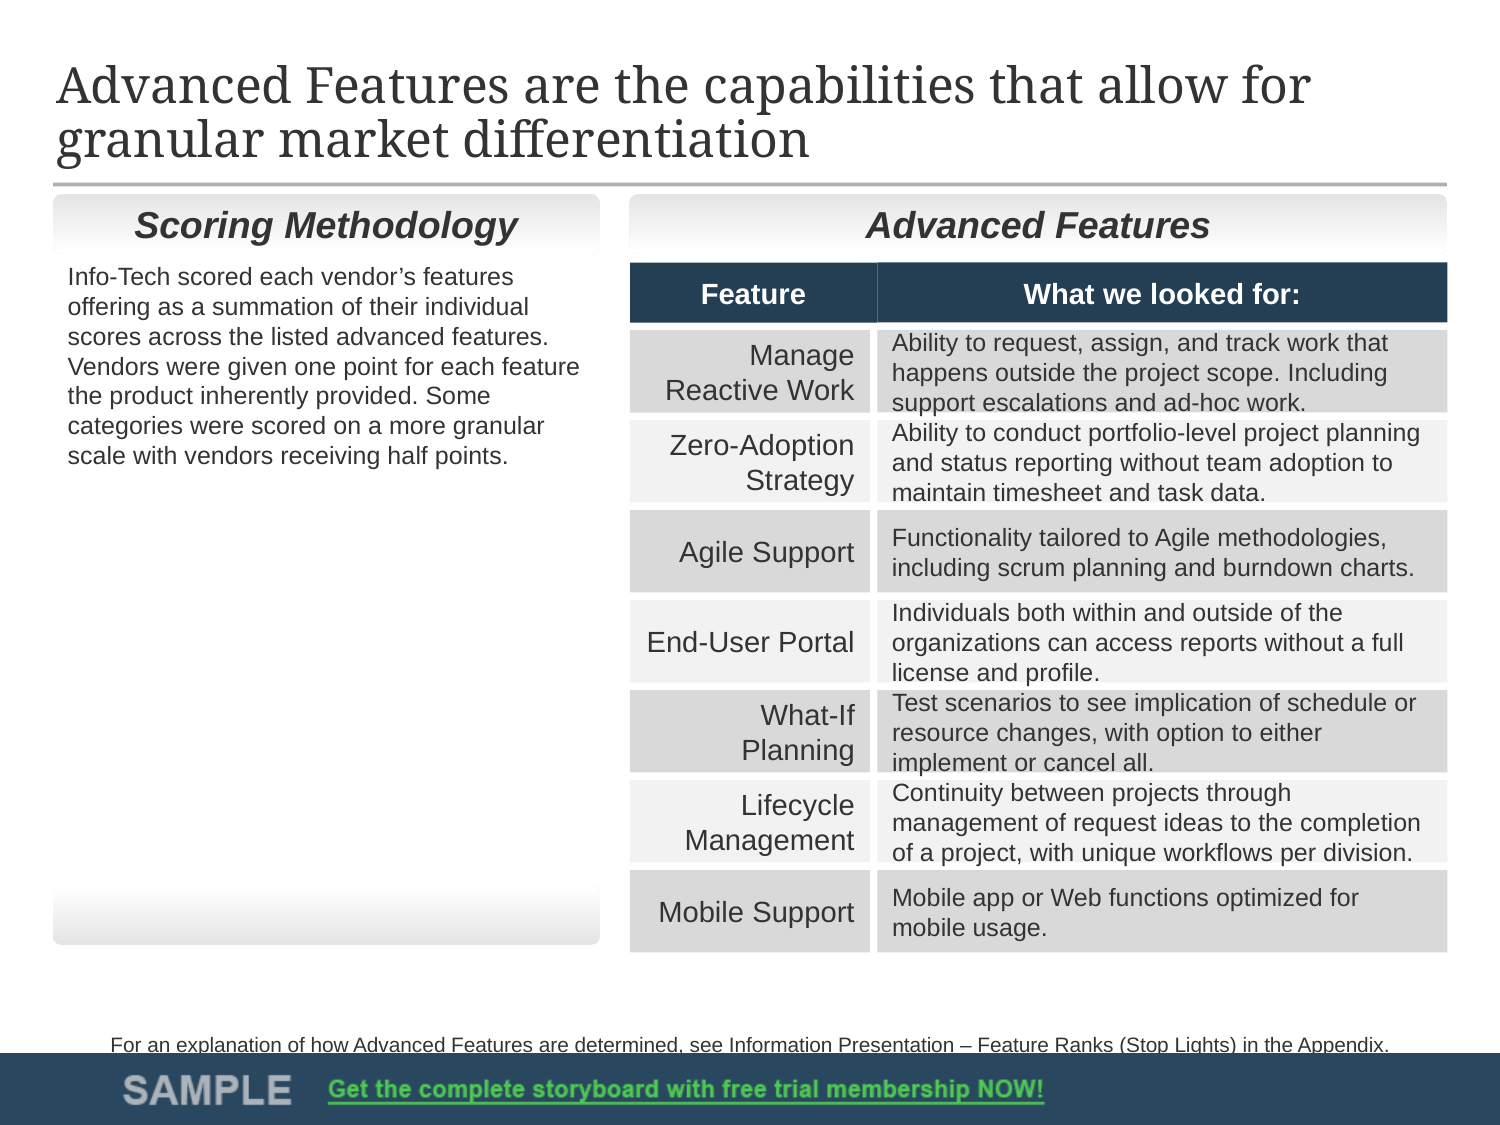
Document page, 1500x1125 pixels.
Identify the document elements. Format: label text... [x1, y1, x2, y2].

text_box Ability to conduct portfolio-level project planning and status reporting without team adoption to maintain timesheet and task data. [877, 420, 1448, 503]
picture [0, 1053, 1500, 1125]
text_box Individuals both within and outside of the organizations can access reports without a full license and profile. [877, 600, 1448, 683]
text_box Functionality tailored to Agile methodologies, including scrum planning and burndown charts. [877, 510, 1448, 593]
text_box What we looked for: [878, 262, 1448, 323]
text_box Test scenarios to see implication of schedule or resource changes, with option to either implement or cancel all. [877, 690, 1448, 773]
text_box Mobile Support [629, 870, 870, 953]
text_box Ability to request, assign, and track work that happens outside the project scope. Including support escalations and ad-hoc work. [877, 329, 1448, 413]
text_box [50, 882, 603, 948]
text_box Manage Reactive Work [629, 330, 870, 413]
text_box Mobile app or Web functions optimized for mobile usage. [877, 870, 1448, 953]
text_box Lifecycle Management [629, 780, 870, 863]
text_box Scoring Methodology [50, 191, 603, 257]
text_box Feature [630, 262, 878, 323]
text_box Info-Tech scored each vendor’s features offering as a summation of their individual scores across the listed advanced features. Vendors were given one point for each feature the product inherently provided. Some categories were scored on a more granular scale with vendors receiving half points. [52, 252, 600, 478]
text_box For an explanation of how Advanced Features are determined, see Information Presentation – Feature Ranks (Stop Lights) in the Appendix. [0, 1024, 1500, 1053]
text_box End-User Portal [629, 600, 870, 683]
title Advanced Features are the capabilities that allow for granular market differentiation [41, 42, 1457, 185]
text_box What-If Planning [629, 690, 870, 773]
text_box Continuity between projects through management of request ideas to the completion of a project, with unique workflows per division. [877, 780, 1448, 863]
text_box Zero-Adoption Strategy [629, 420, 870, 503]
text_box Advanced Features [627, 191, 1450, 257]
text_box Agile Support [629, 510, 870, 593]
